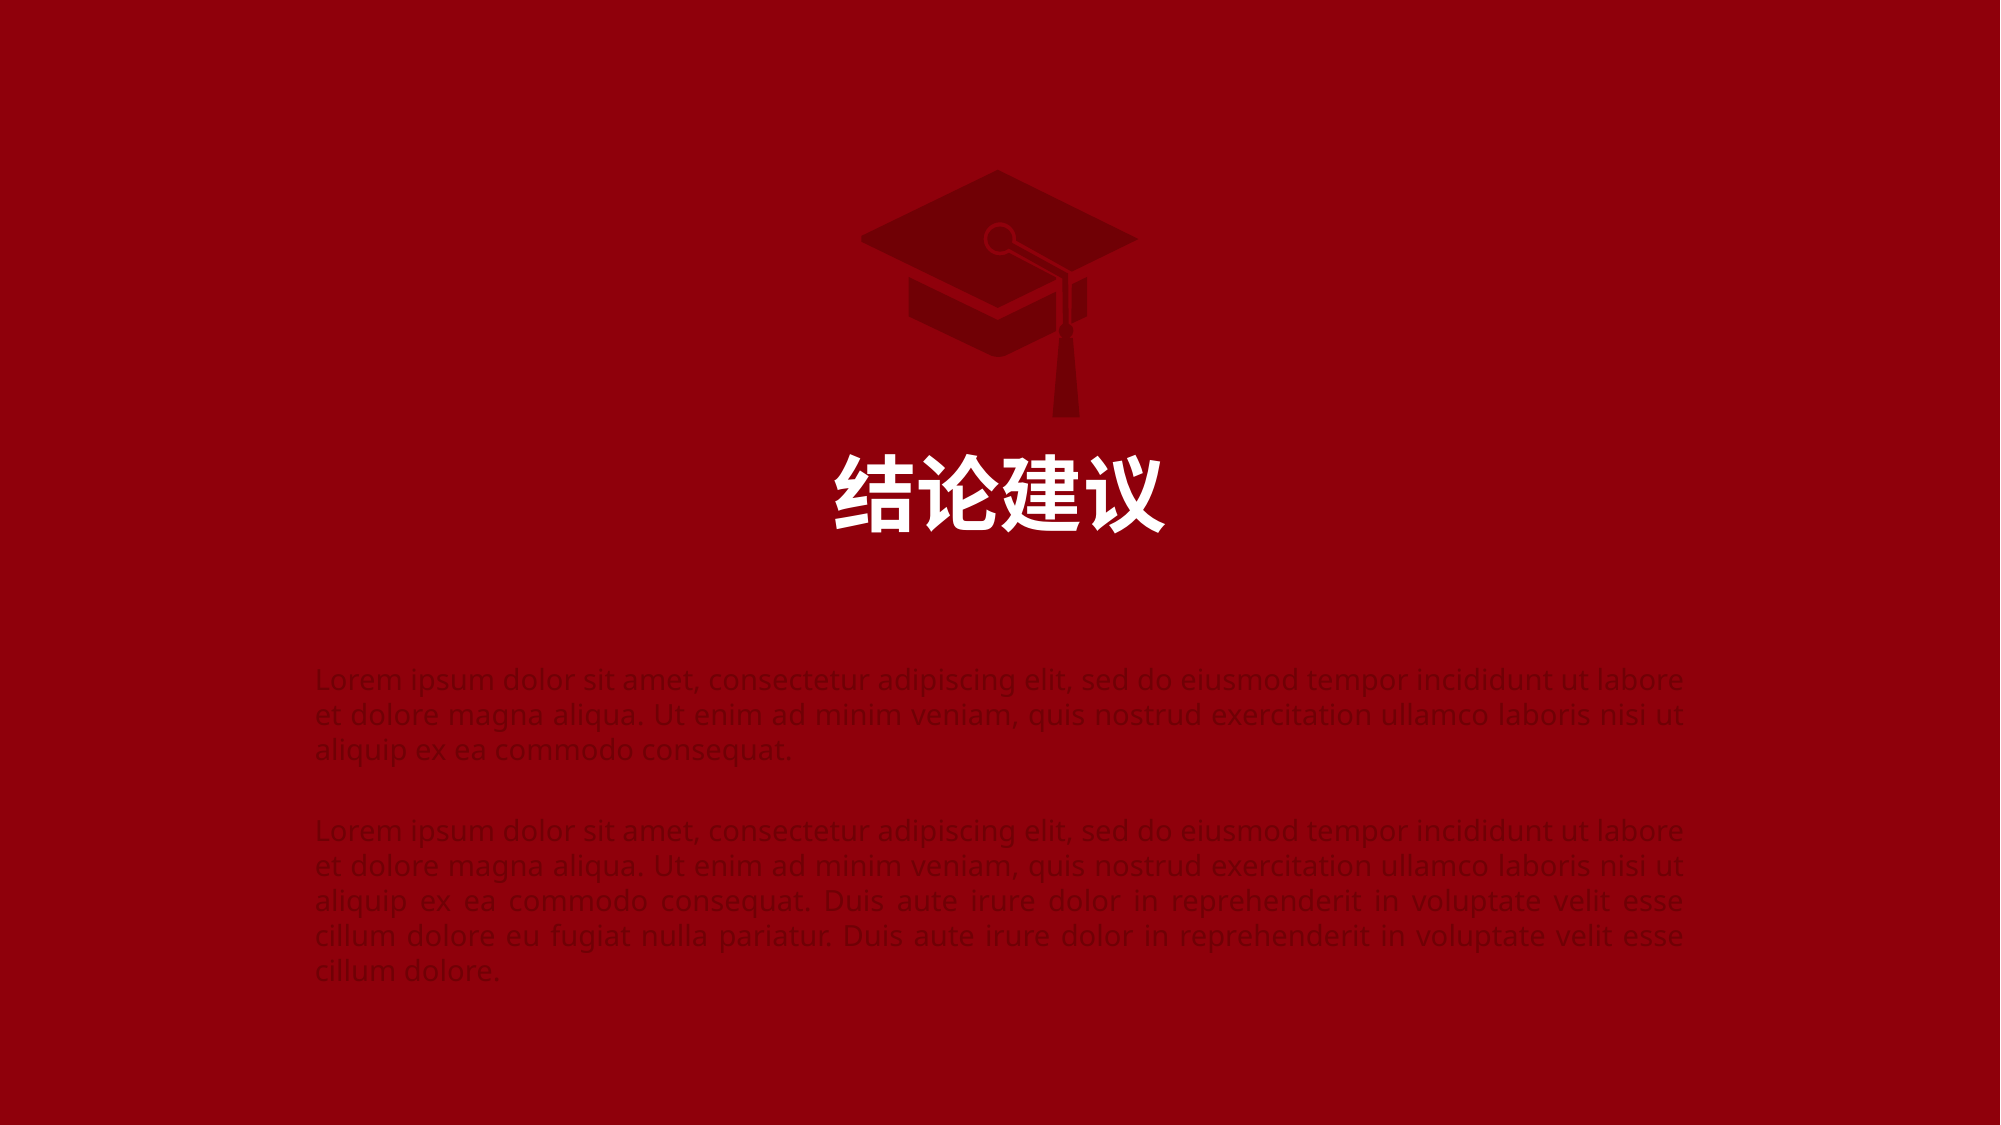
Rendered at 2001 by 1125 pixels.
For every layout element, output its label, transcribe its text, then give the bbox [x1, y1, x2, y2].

title 结论建议 [249, 417, 1750, 551]
text_box Lorem ipsum dolor sit amet, consectetur adipiscing elit, sed do eiusmod tempor incididunt ut labore et dolore magna aliqua. Ut enim ad minim veniam, quis nostrud exercitation ullamco laboris nisi ut aliquip ex ea commodo consequat. [300, 654, 1700, 774]
text_box Lorem ipsum dolor sit amet, consectetur adipiscing elit, sed do eiusmod tempor incididunt ut labore et dolore magna aliqua. Ut enim ad minim veniam, quis nostrud exercitation ullamco laboris nisi ut aliquip ex ea commodo consequat. Duis aute irure dolor in reprehenderit in voluptate velit esse cillum dolore eu fugiat nulla pariatur. Duis aute irure dolor in reprehenderit in voluptate velit esse cillum dolore. [300, 804, 1700, 995]
